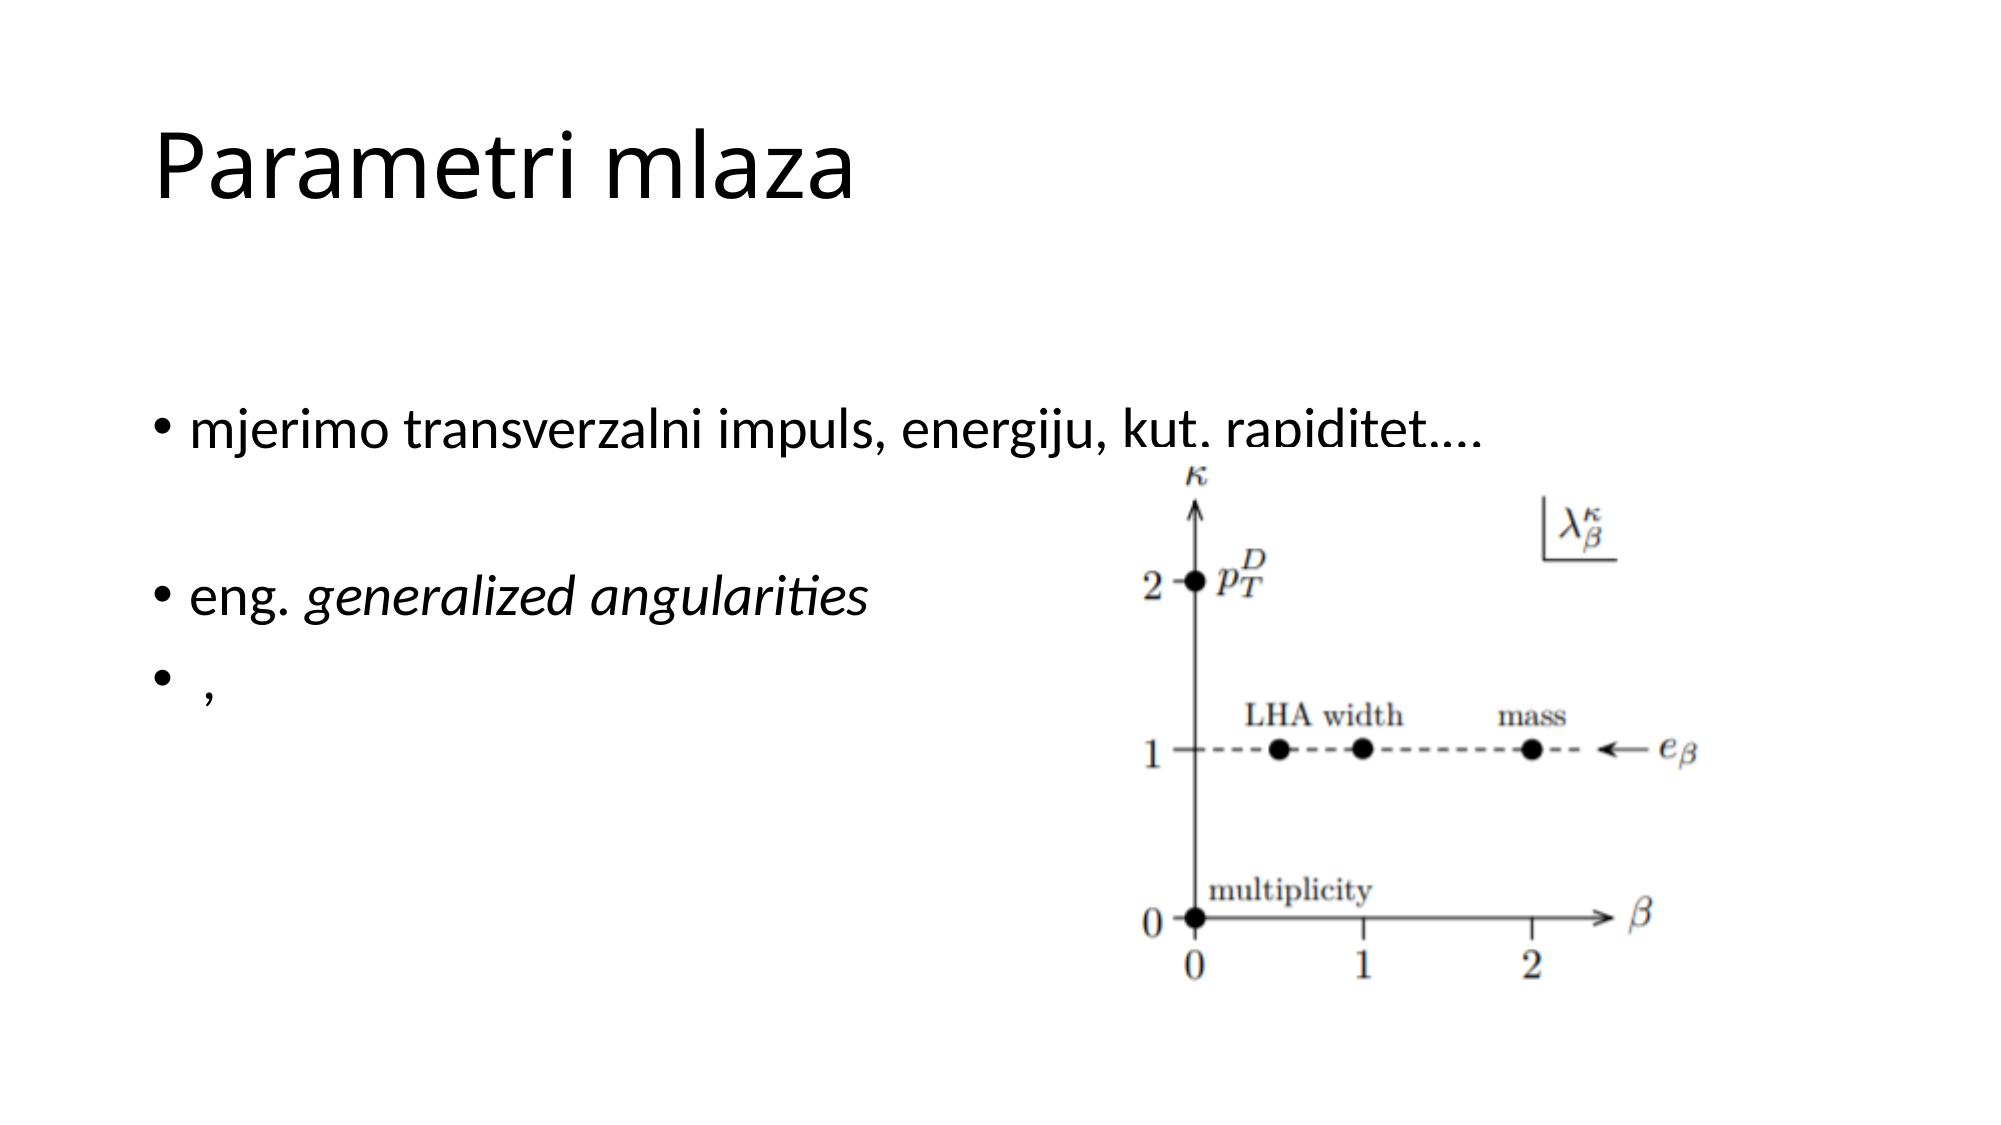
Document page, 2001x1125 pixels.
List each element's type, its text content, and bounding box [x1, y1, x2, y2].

title Parametri mlaza [137, 59, 1863, 278]
picture [1117, 447, 1730, 1014]
